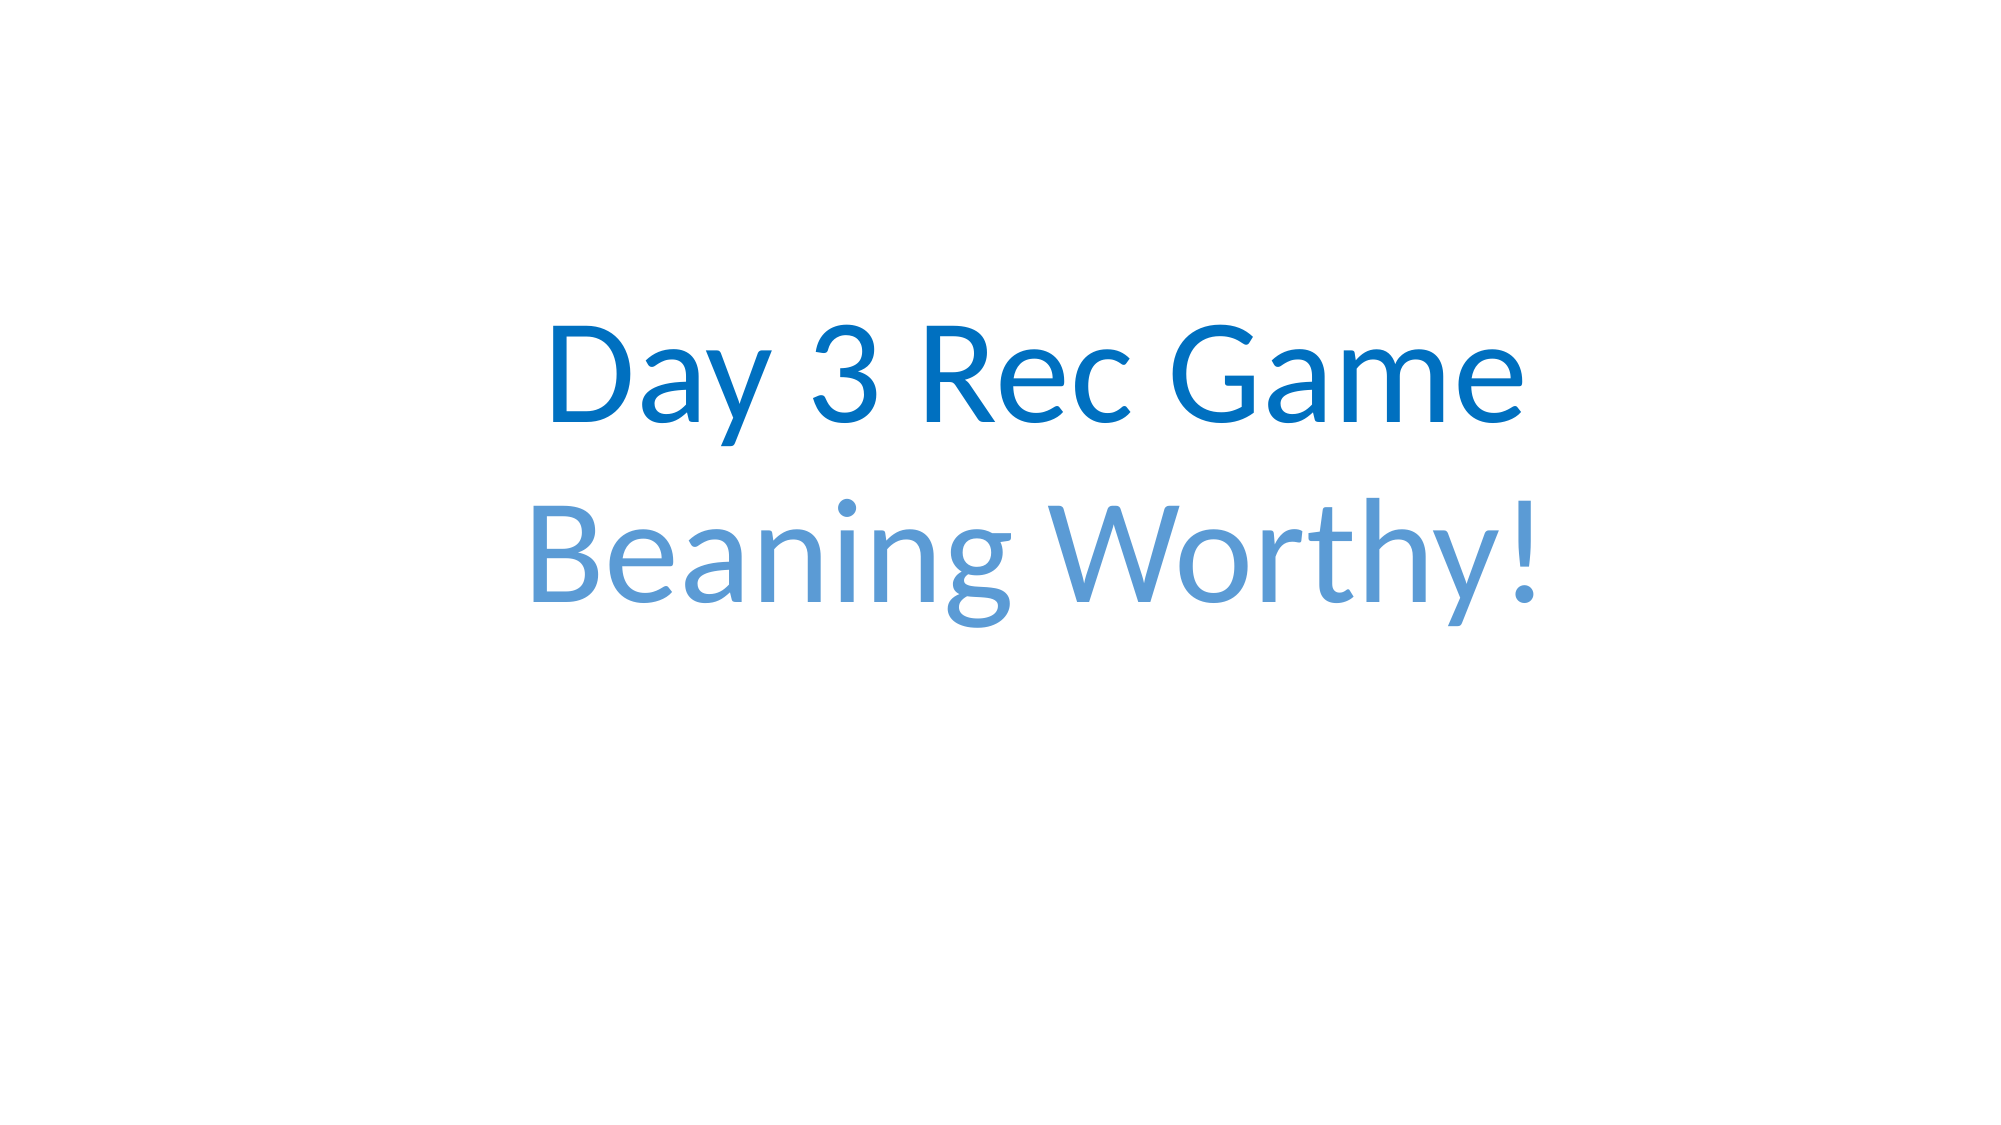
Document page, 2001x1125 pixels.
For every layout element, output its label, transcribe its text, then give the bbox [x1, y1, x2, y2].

text_box Day 3 Rec Game Beaning Worthy! [160, 264, 1913, 640]
